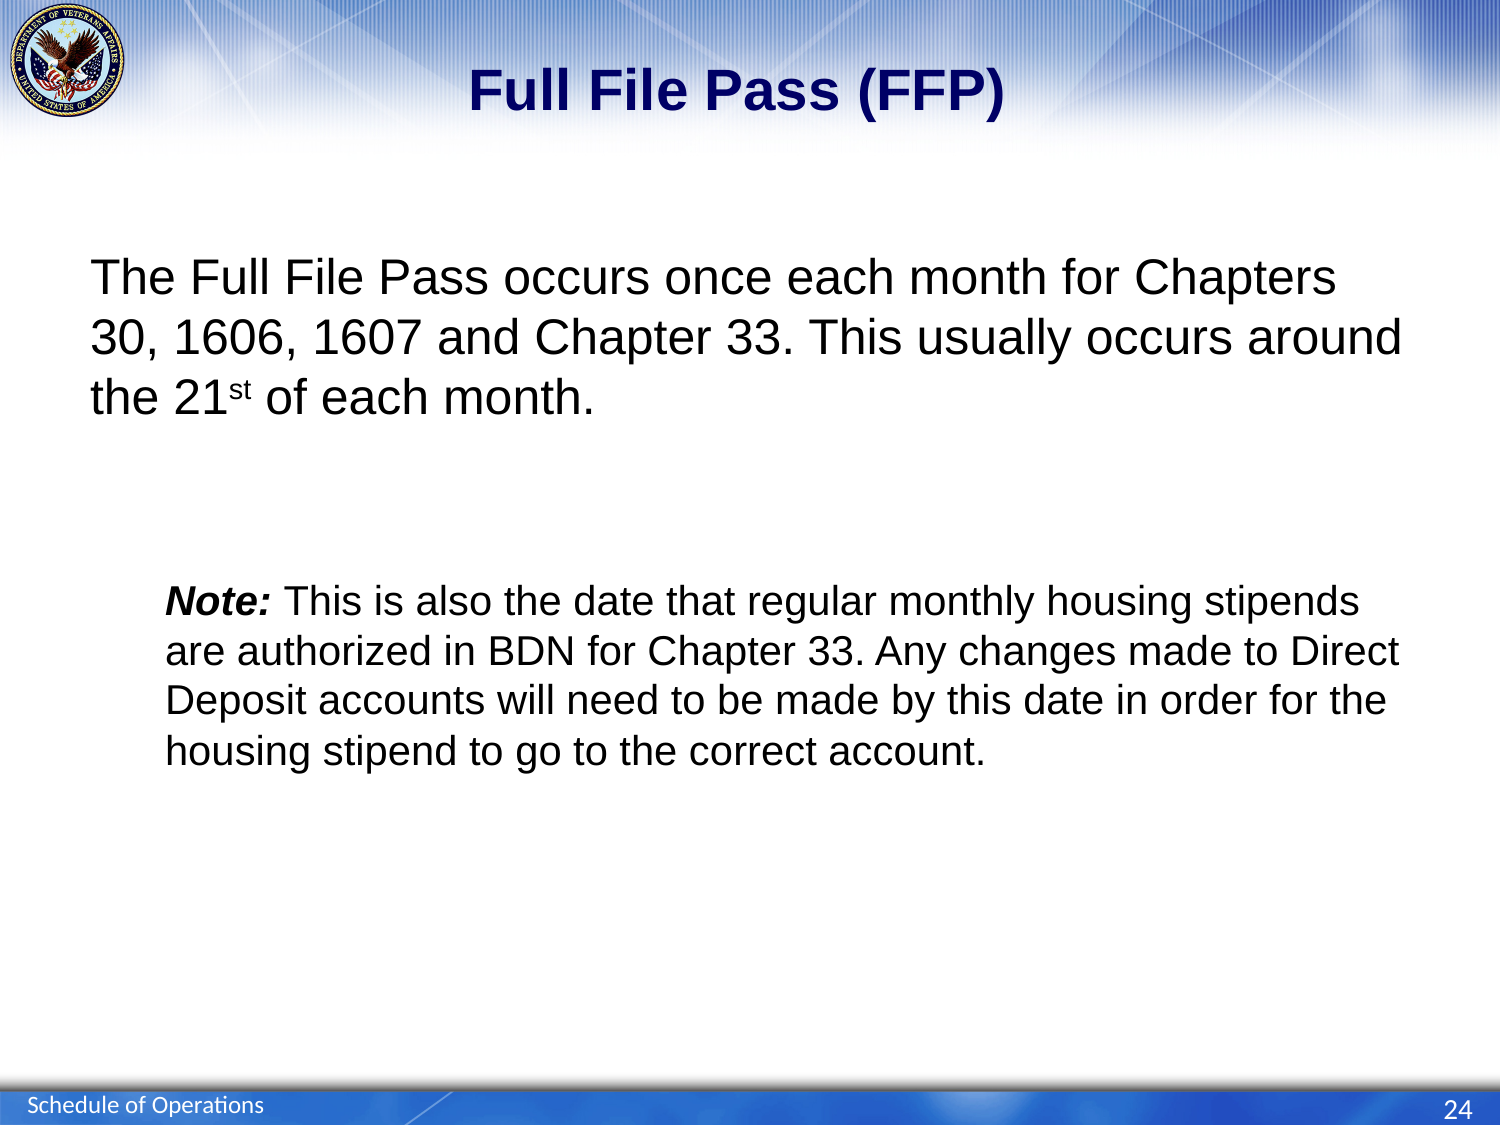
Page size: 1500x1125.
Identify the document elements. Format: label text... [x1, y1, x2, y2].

title Full File Pass (FFP) [0, 0, 1475, 175]
list The Full File Pass occurs once each month for Chapters 30, 1606, 1607 and Chapter 33. This usually occurs around the 21st of each month. Note: This is also the date that regular monthly housing stipends are authorized in BDN for Chapter 33. Any changes made to Direct Deposit accounts will need to be made by this date in order for the housing stipend to go to the correct account. [75, 237, 1425, 980]
footer Schedule of Operations [12, 1081, 714, 1119]
picture [0, 0, 1500, 1125]
slide_number 24 [1137, 1083, 1488, 1125]
